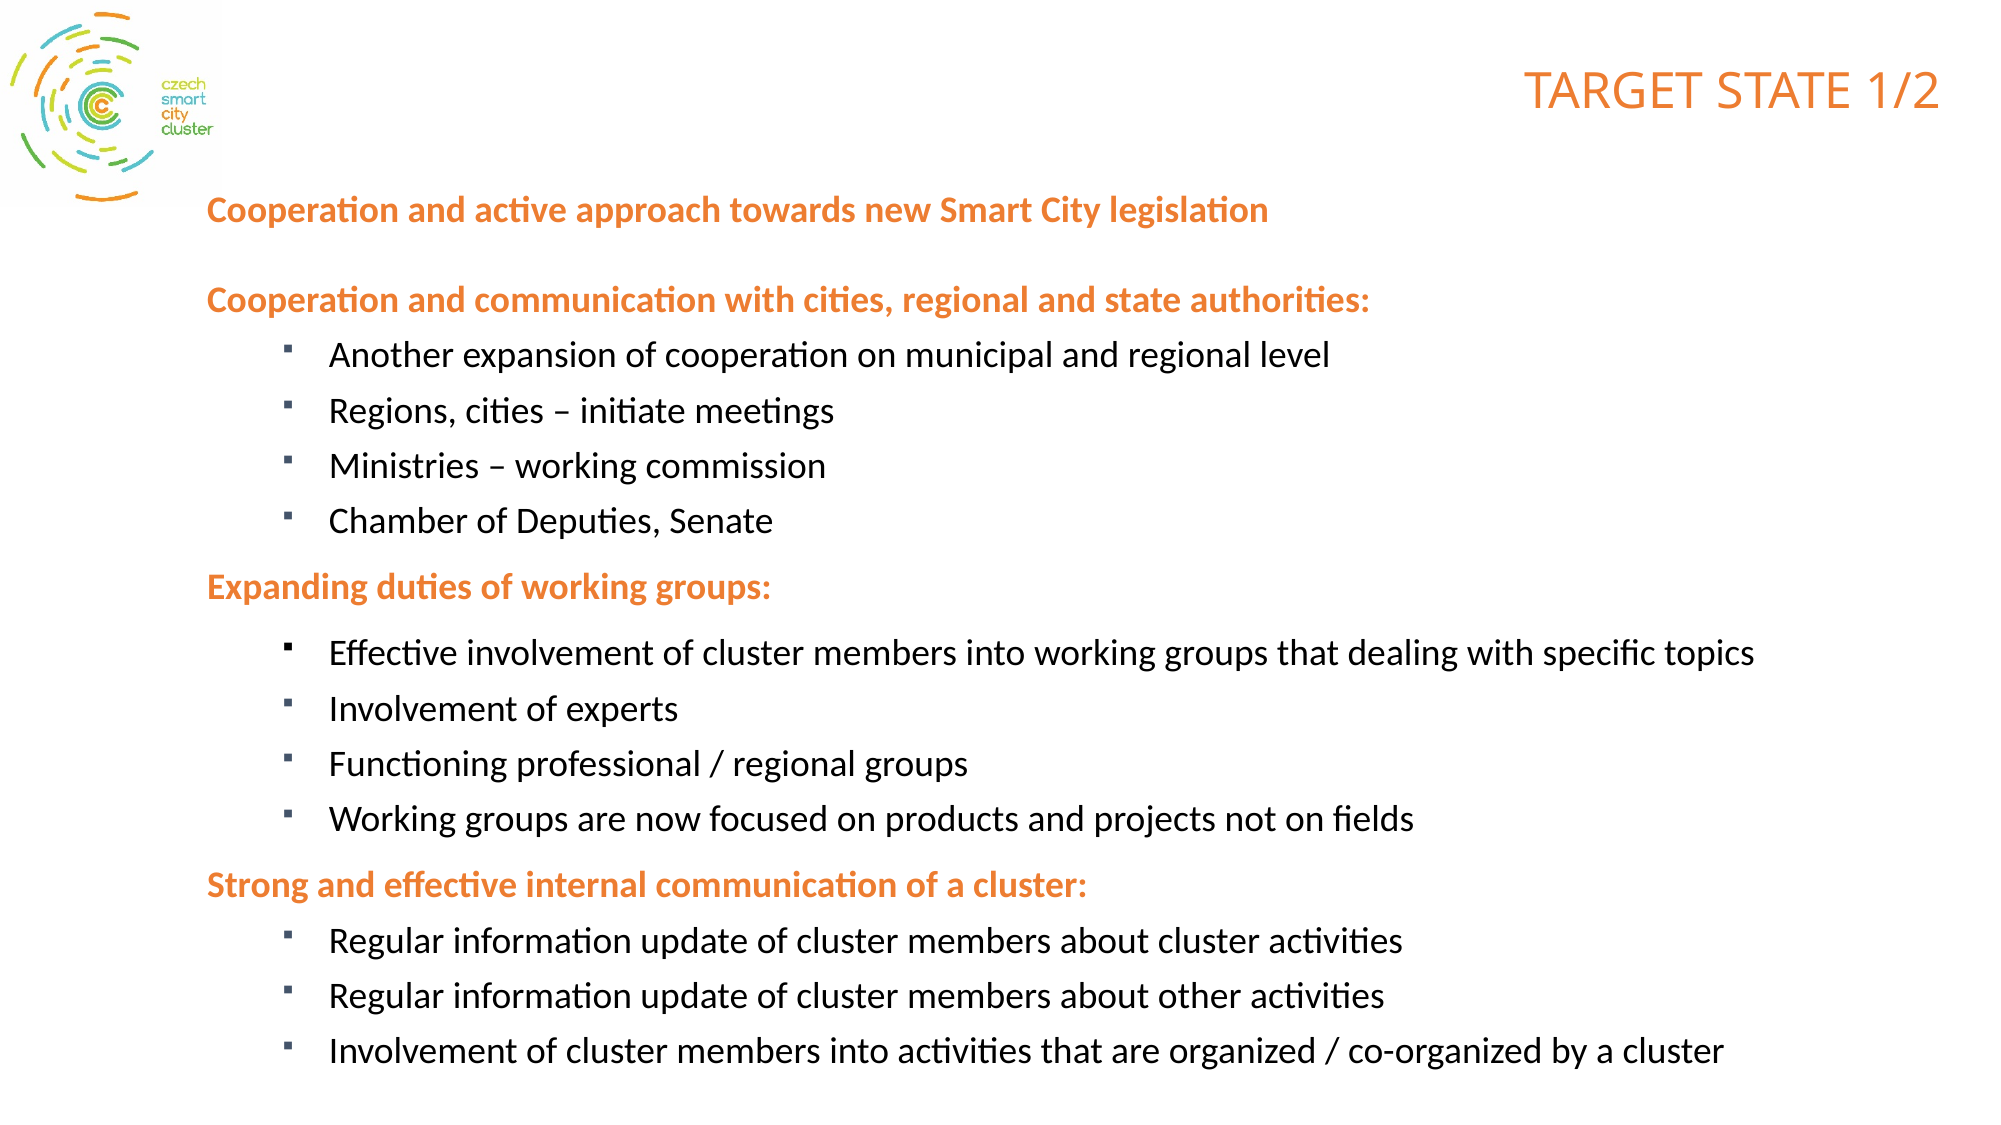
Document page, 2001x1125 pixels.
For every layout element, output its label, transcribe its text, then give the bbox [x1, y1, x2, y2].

picture [0, 0, 222, 207]
text_box TARGET STATE 1/2 [1509, 50, 1956, 126]
text_box Cooperation and active approach towards new Smart City legislation Cooperation and communication with cities, regional and state authorities: Another expansion of cooperation on municipal and regional level Regions, cities – initiate meetings Ministries – working commission Chamber of Deputies, Senate Expanding duties of working groups: Effective involvement of cluster members into working groups that dealing with specific topics Involvement of experts Functioning professional / regional groups Working groups are now focused on products and projects not on fields Strong and effective internal communication of a cluster: Regular information update of cluster members about cluster activities Regular information update of cluster members about other activities Involvement of cluster members into activities that are organized / co-organized by a cluster [192, 177, 1796, 1079]
